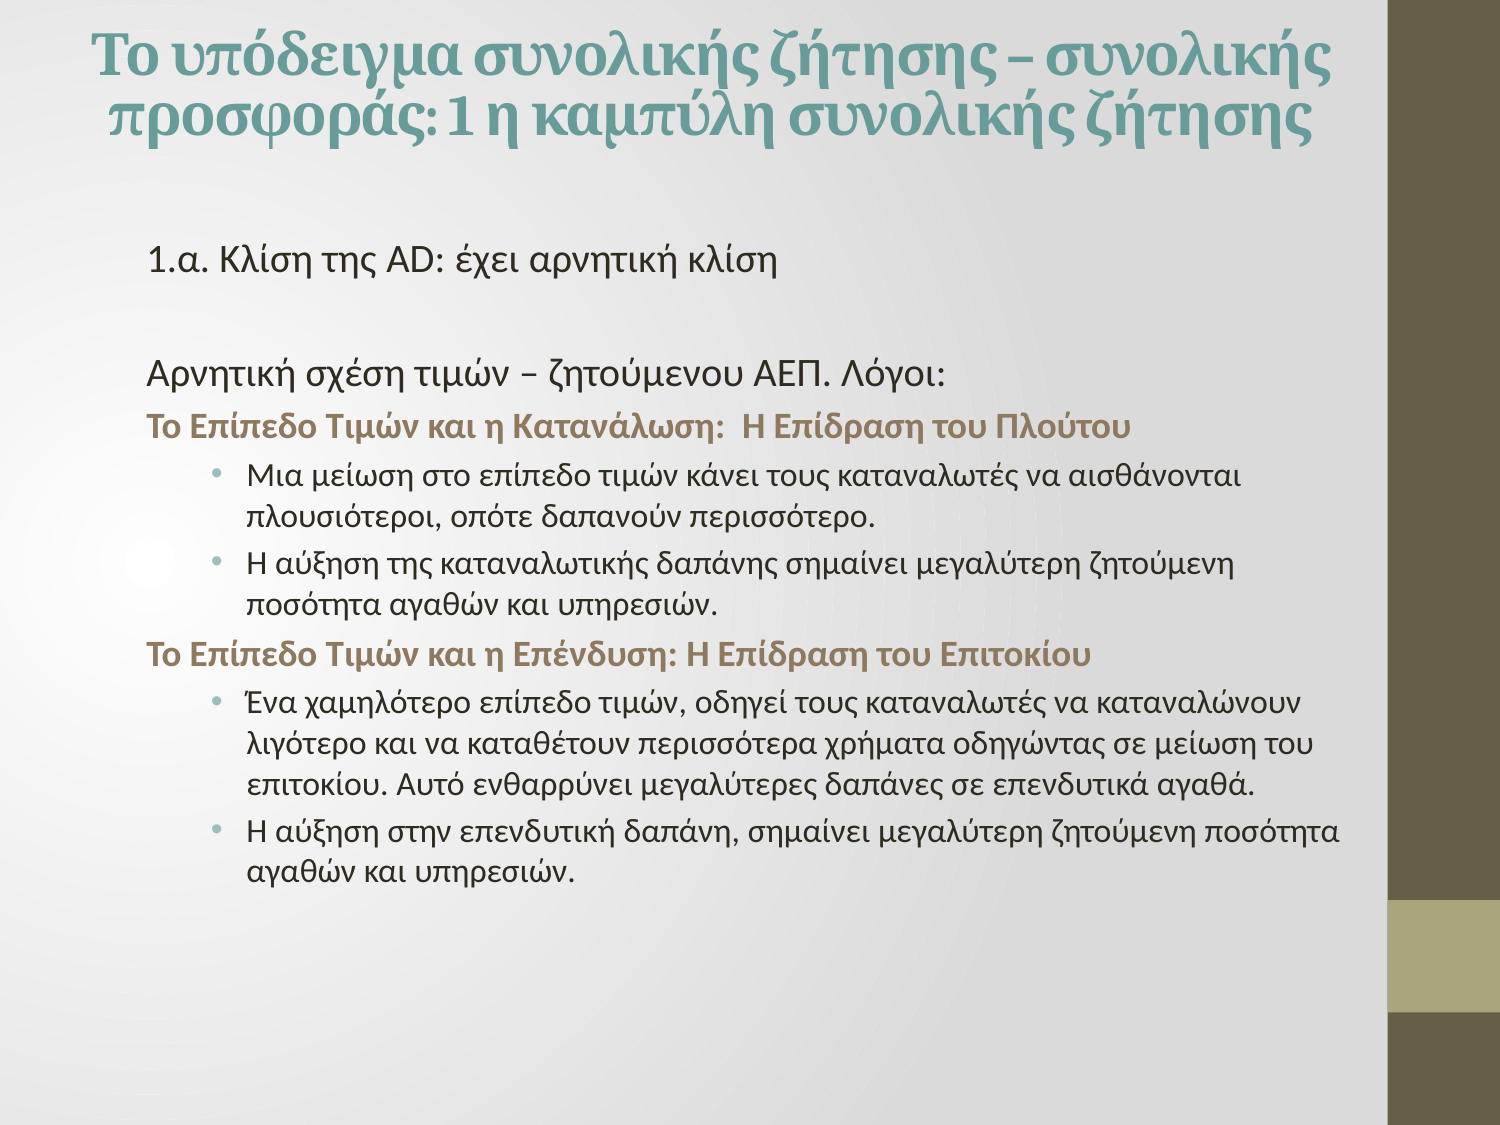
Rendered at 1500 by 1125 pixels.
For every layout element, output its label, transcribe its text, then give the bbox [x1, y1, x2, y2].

list 1.α. Κλίση της AD: έχει αρνητική κλίση Αρνητική σχέση τιμών – ζητούμενου ΑΕΠ. Λόγοι: Το Επίπεδο Τιμών και η Κατανάλωση: Η Επίδραση του Πλούτου Μια μείωση στο επίπεδο τιμών κάνει τους καταναλωτές να αισθάνονται πλουσιότεροι, οπότε δαπανούν περισσότερο. Η αύξηση της καταναλωτικής δαπάνης σημαίνει μεγαλύτερη ζητούμενη ποσότητα αγαθών και υπηρεσιών. Το Επίπεδο Τιμών και η Επένδυση: Η Επίδραση του Επιτοκίου Ένα χαμηλότερο επίπεδο τιμών, οδηγεί τους καταναλωτές να καταναλώνουν λιγότερο και να καταθέτουν περισσότερα χρήματα οδηγώντας σε μείωση του επιτοκίου. Αυτό ενθαρρύνει μεγαλύτερες δαπάνες σε επενδυτικά αγαθά. Η αύξηση στην επενδυτική δαπάνη, σημαίνει μεγαλύτερη ζητούμενη ποσότητα αγαθών και υπηρεσιών. [131, 224, 1369, 901]
text_box Το υπόδειγμα συνολικής ζήτησης – συνολικής προσφοράς: 1 η καμπύλη συνολικής ζήτησης [50, 24, 1371, 155]
